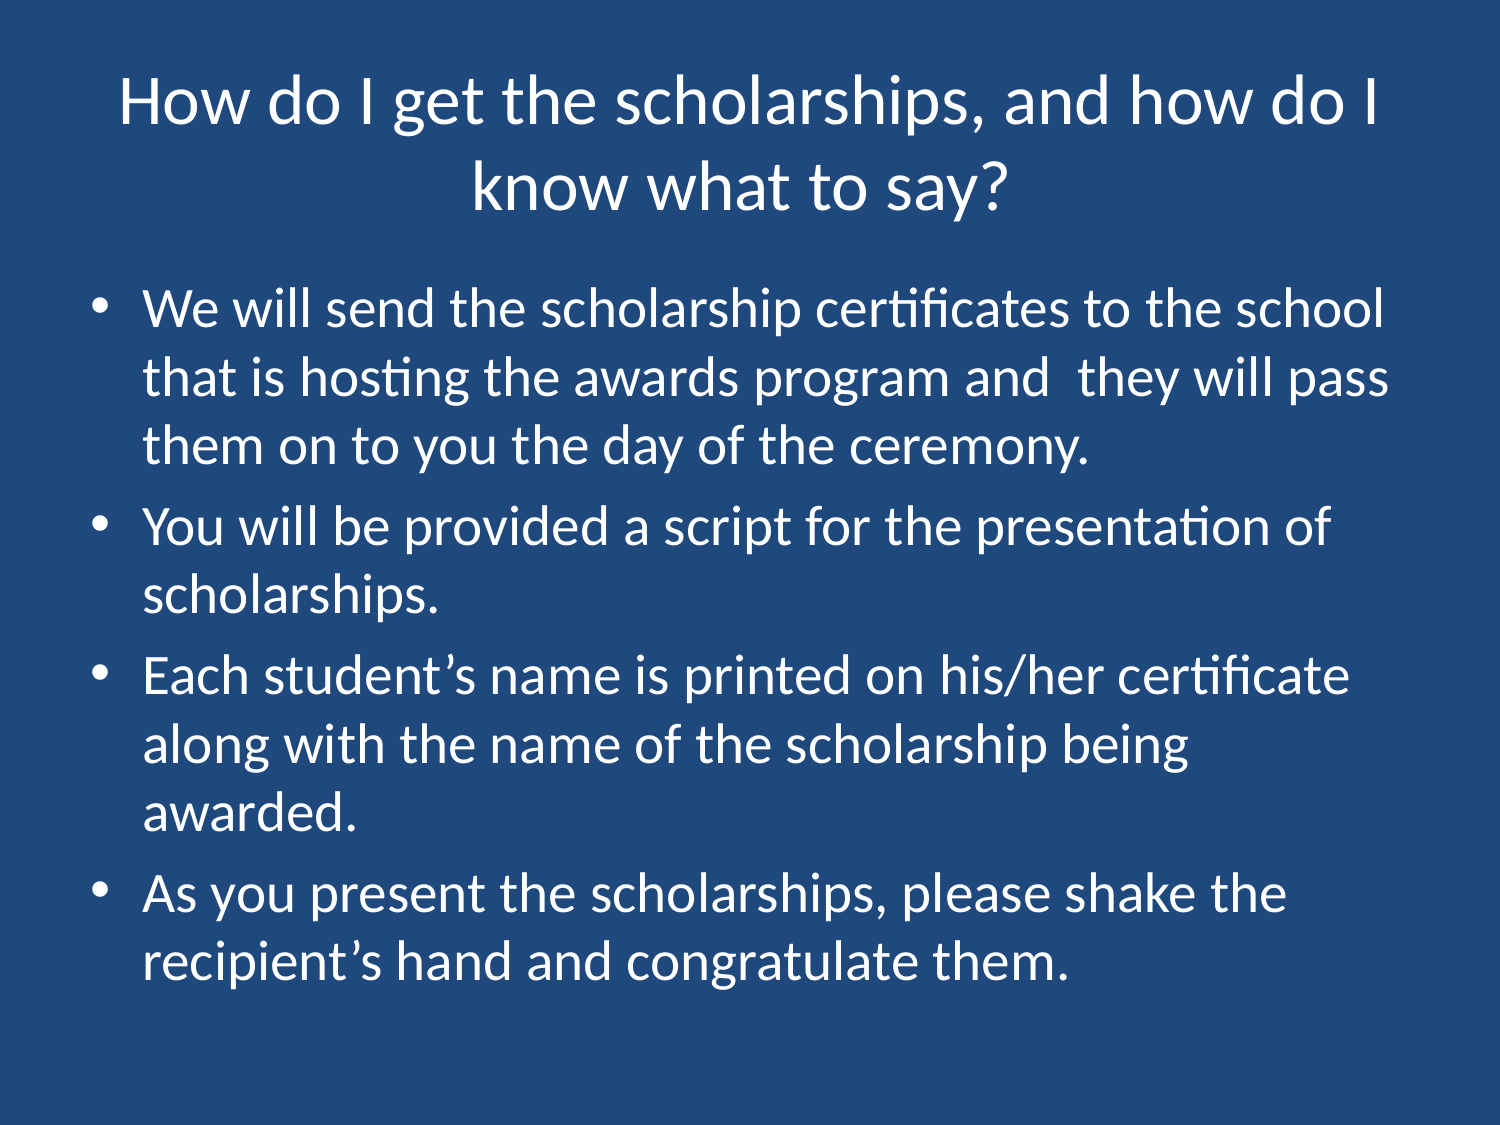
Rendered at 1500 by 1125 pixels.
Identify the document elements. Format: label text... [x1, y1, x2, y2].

list We will send the scholarship certificates to the school that is hosting the awards program and they will pass them on to you the day of the ceremony. You will be provided a script for the presentation of scholarships. Each student’s name is printed on his/her certificate along with the name of the scholarship being awarded. As you present the scholarships, please shake the recipient’s hand and congratulate them. [75, 262, 1425, 1005]
title How do I get the scholarships, and how do I know what to say? [75, 45, 1425, 233]
